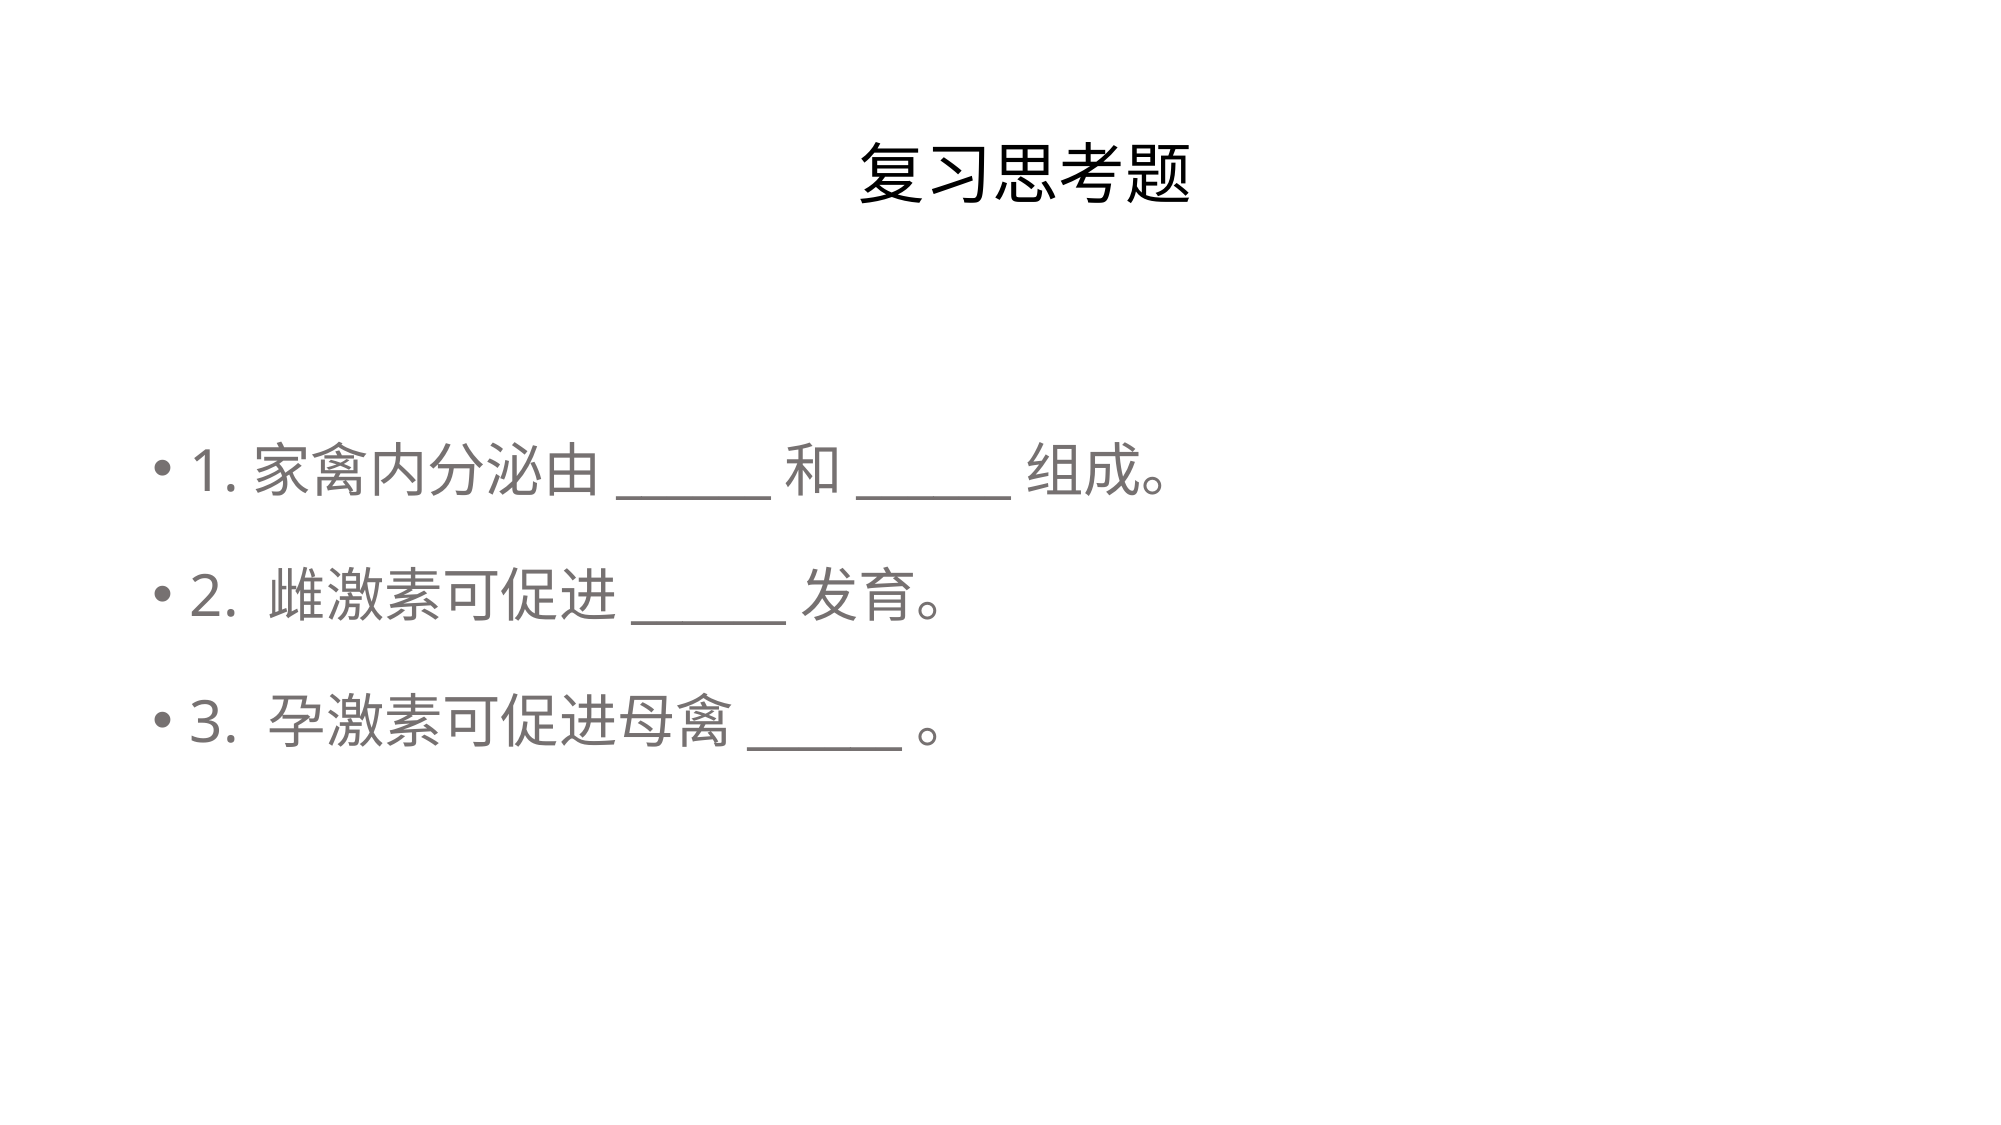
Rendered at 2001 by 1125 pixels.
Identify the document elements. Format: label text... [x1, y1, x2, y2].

title 复习思考题 [137, 59, 1863, 278]
list 1.家禽内分泌由______和______组成。 2. 雌激素可促进______发育。 3. 孕激素可促进母禽______。 [137, 299, 1863, 1014]
